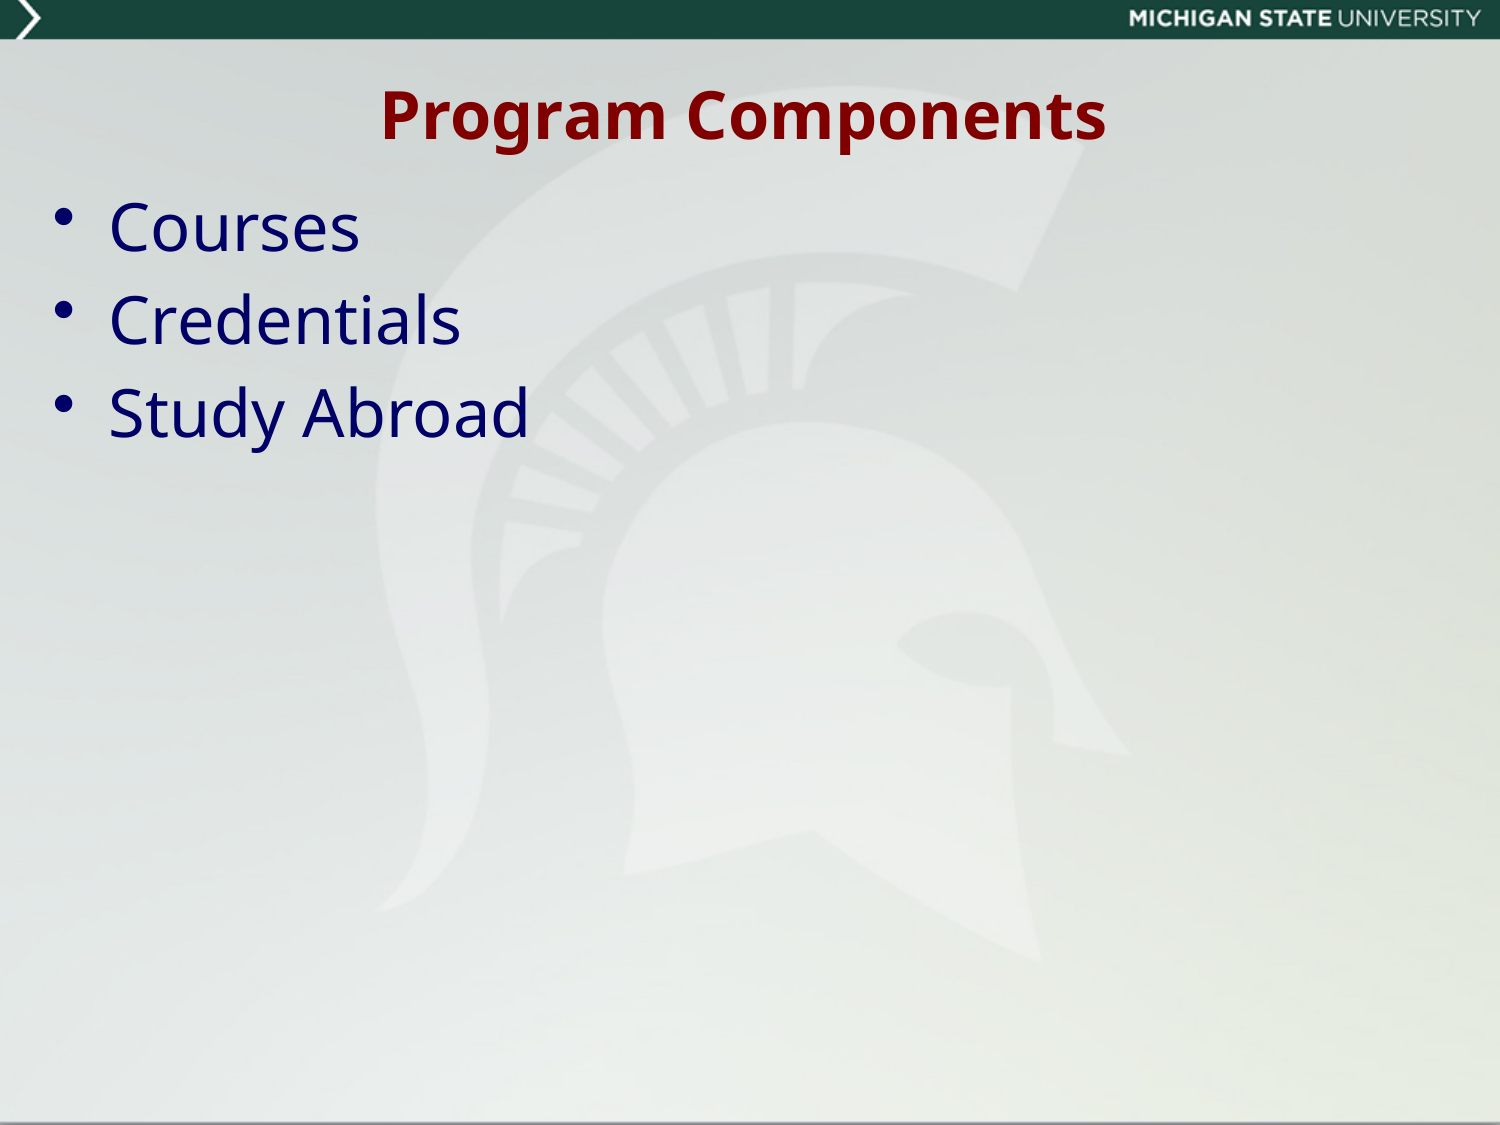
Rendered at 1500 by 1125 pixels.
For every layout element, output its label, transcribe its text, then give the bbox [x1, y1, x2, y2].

title Program Components [37, 62, 1450, 163]
list Courses Credentials Study Abroad [37, 176, 1450, 1050]
picture [0, 0, 1500, 1125]
